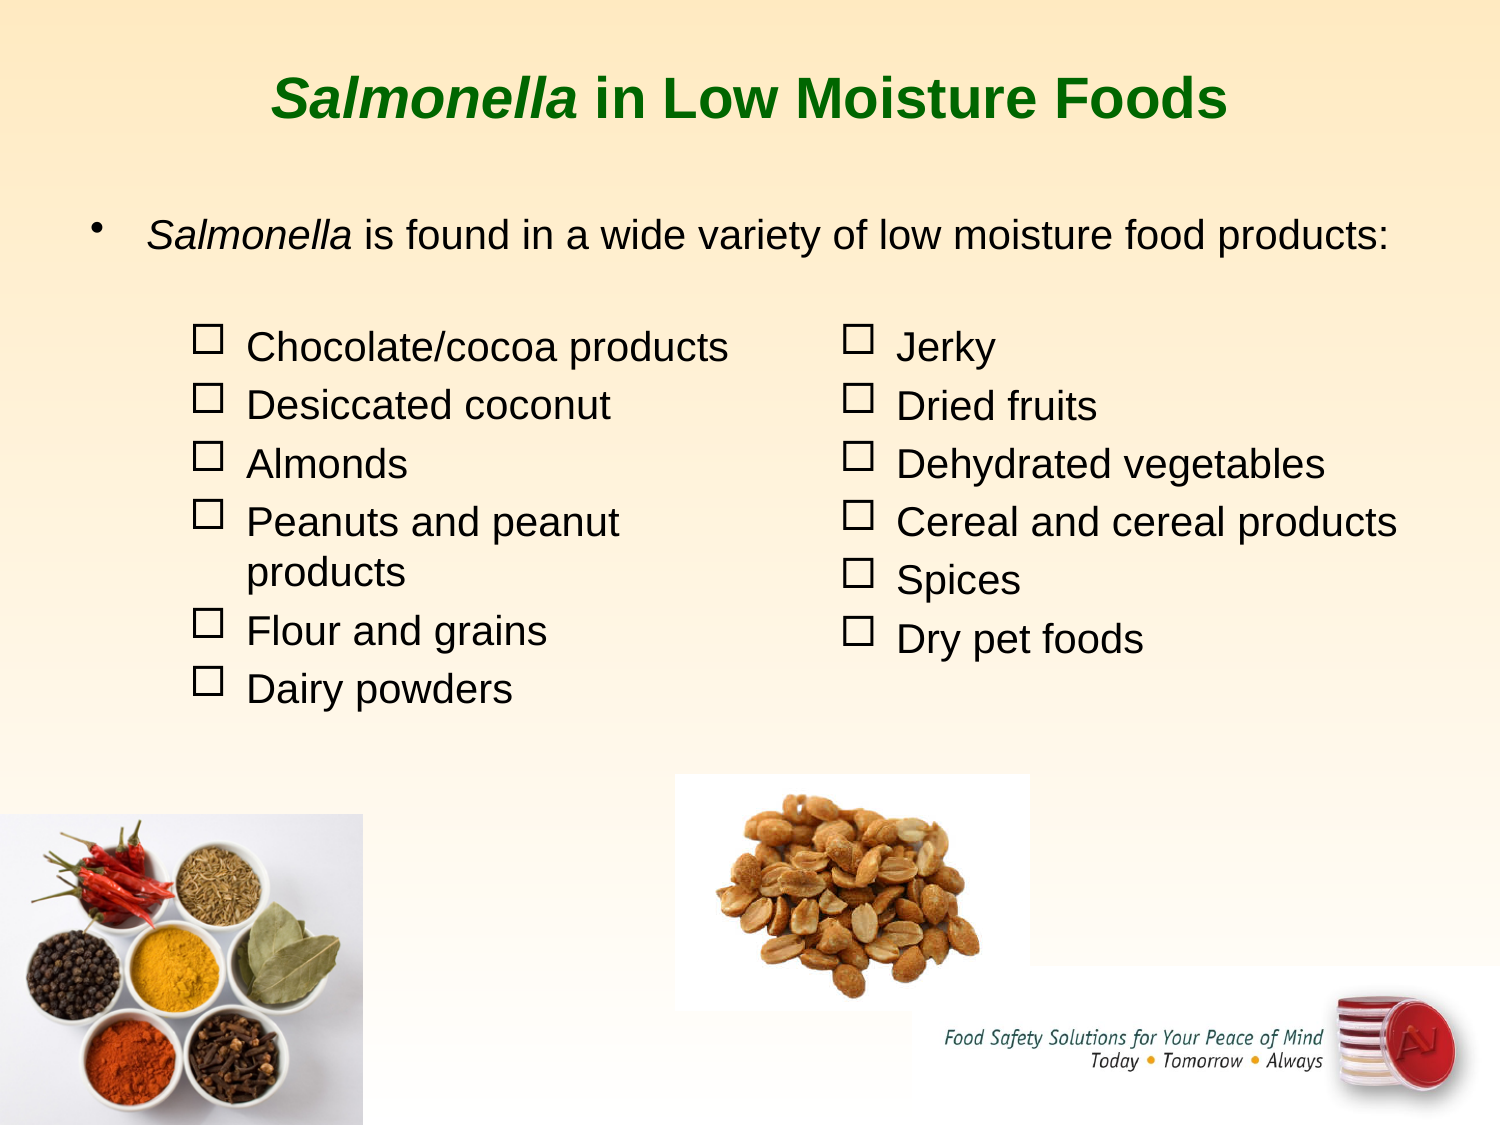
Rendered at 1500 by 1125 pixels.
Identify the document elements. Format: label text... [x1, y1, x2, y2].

picture [674, 774, 1500, 1125]
picture [0, 814, 363, 1125]
text_box Jerky Dried fruits Dehydrated vegetables Cereal and cereal products Spices Dry pet foods [825, 312, 1431, 875]
title Salmonella in Low Moisture Foods [74, 37, 1426, 138]
list Salmonella is found in a wide variety of low moisture food products: [74, 199, 1426, 288]
text_box Chocolate/cocoa products Desiccated coconut Almonds Peanuts and peanut products Flour and grains Dairy powders [174, 312, 775, 775]
